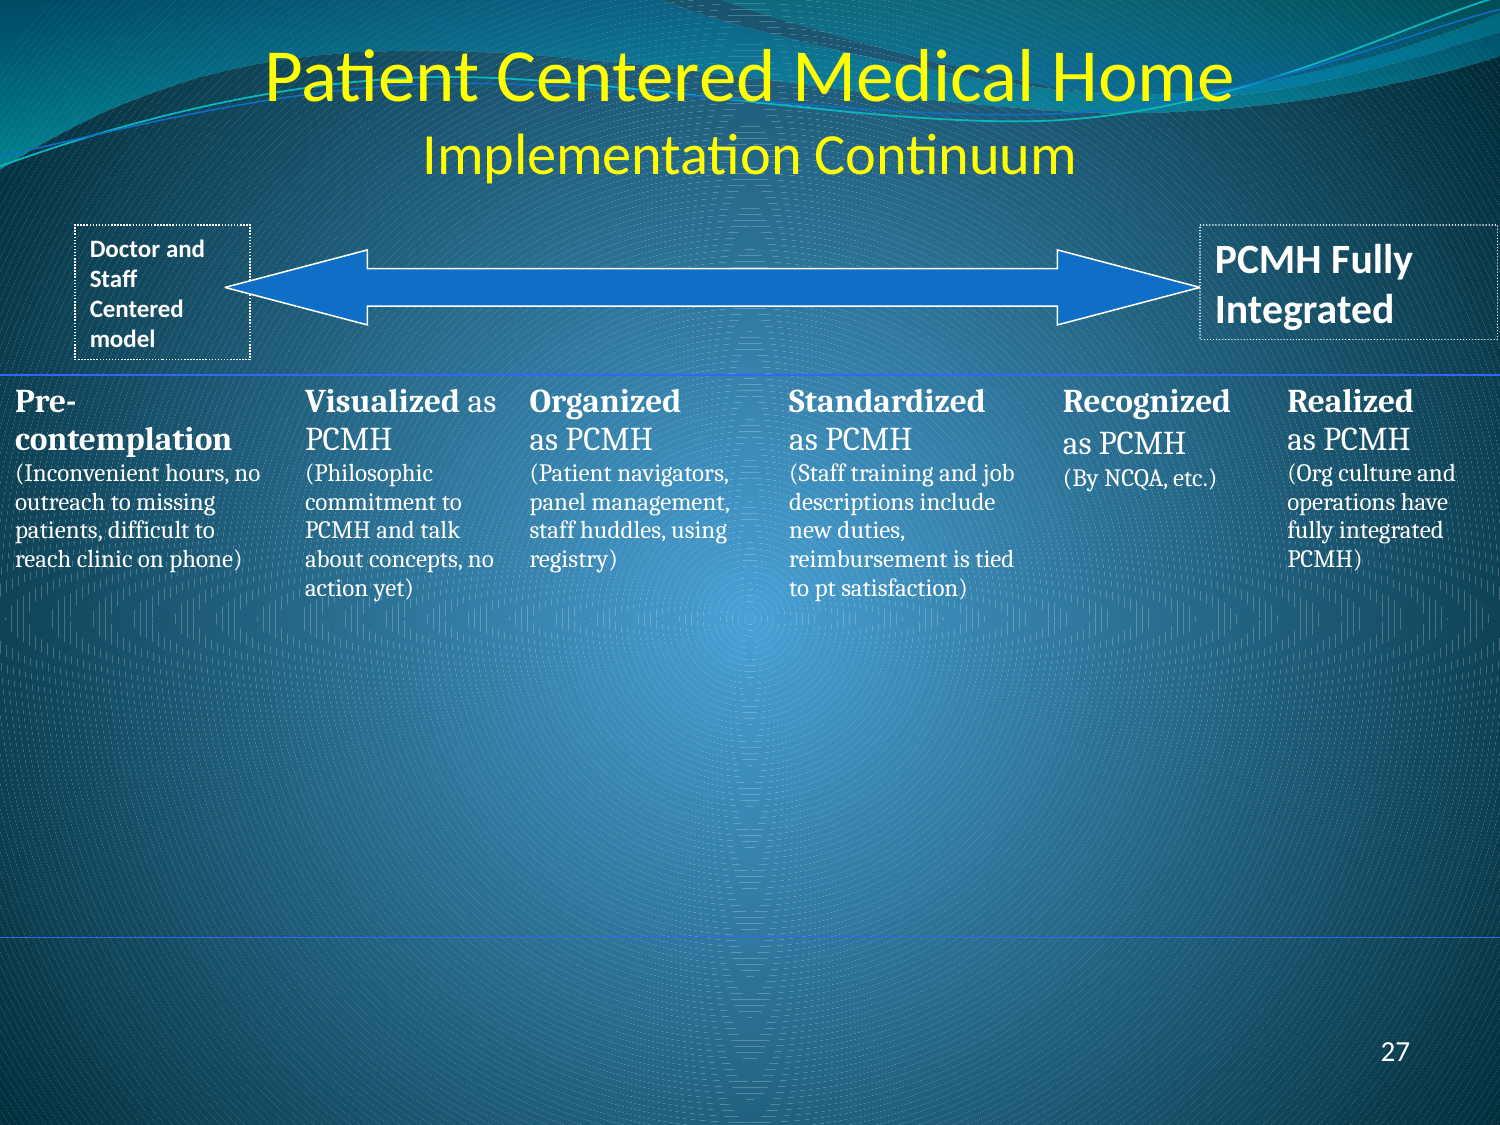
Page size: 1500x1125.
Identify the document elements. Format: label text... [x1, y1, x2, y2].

table_header Realized as PCMH (Org culture and operations have fully integrated PCMH) [1272, 376, 1500, 937]
text_box Doctor and Staff Centered model [75, 224, 250, 360]
table_header Organized as PCMH (Patient navigators, panel management, staff huddles, using registry) [515, 376, 774, 937]
table_header Standardized as PCMH (Staff training and job descriptions include new duties, reimbursement is tied to pt satisfaction) [774, 376, 1048, 937]
table_header Pre-contemplation (Inconvenient hours, no outreach to missing patients, difficult to reach clinic on phone) [0, 376, 290, 937]
text_box [525, 812, 1013, 888]
text_box Patient Centered Medical Home Implementation Continuum [74, 0, 1425, 213]
text_box PCMH Fully Integrated [1199, 224, 1498, 340]
text_box 27 [1074, 1024, 1425, 1103]
table_header Recognized as PCMH (By NCQA, etc.) [1048, 376, 1272, 937]
text_box [224, 249, 1200, 325]
table_header Visualized as PCMH (Philosophic commitment to PCMH and talk about concepts, no action yet) [290, 376, 515, 937]
